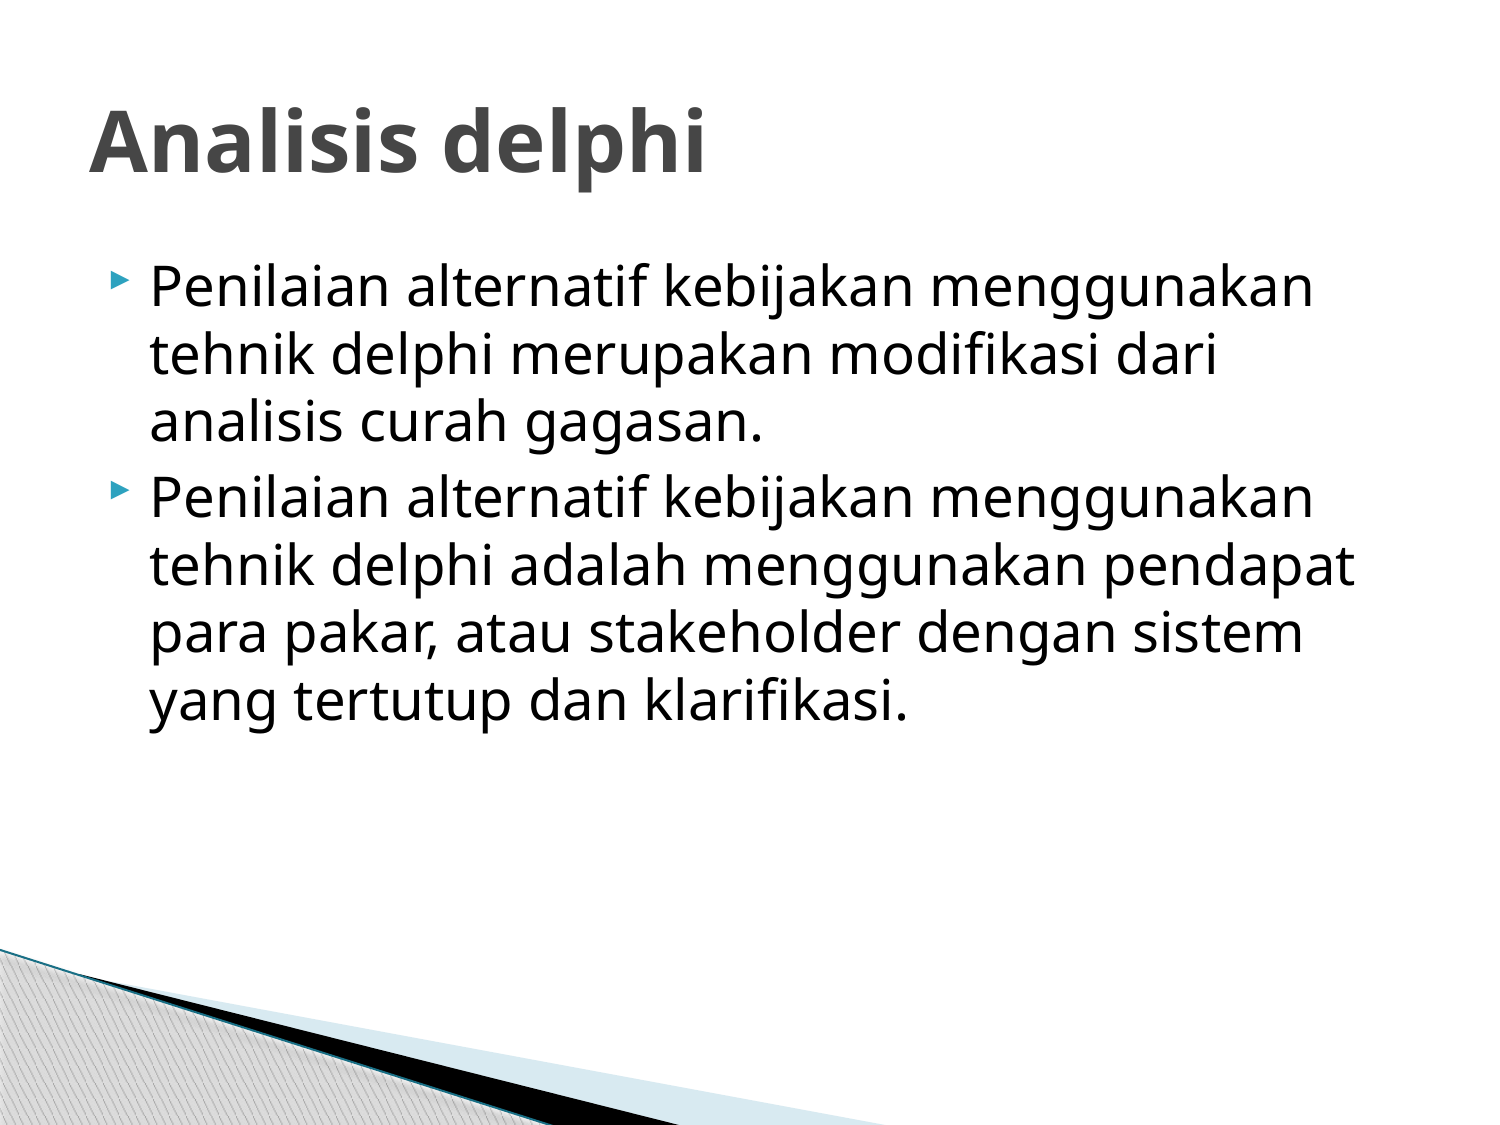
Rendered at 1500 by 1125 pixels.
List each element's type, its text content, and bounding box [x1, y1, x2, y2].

list Penilaian alternatif kebijakan menggunakan tehnik delphi merupakan modifikasi dari analisis curah gagasan. Penilaian alternatif kebijakan menggunakan tehnik delphi adalah menggunakan pendapat para pakar, atau stakeholder dengan sistem yang tertutup dan klarifikasi. [75, 243, 1425, 986]
title Analisis delphi [75, 45, 1425, 233]
